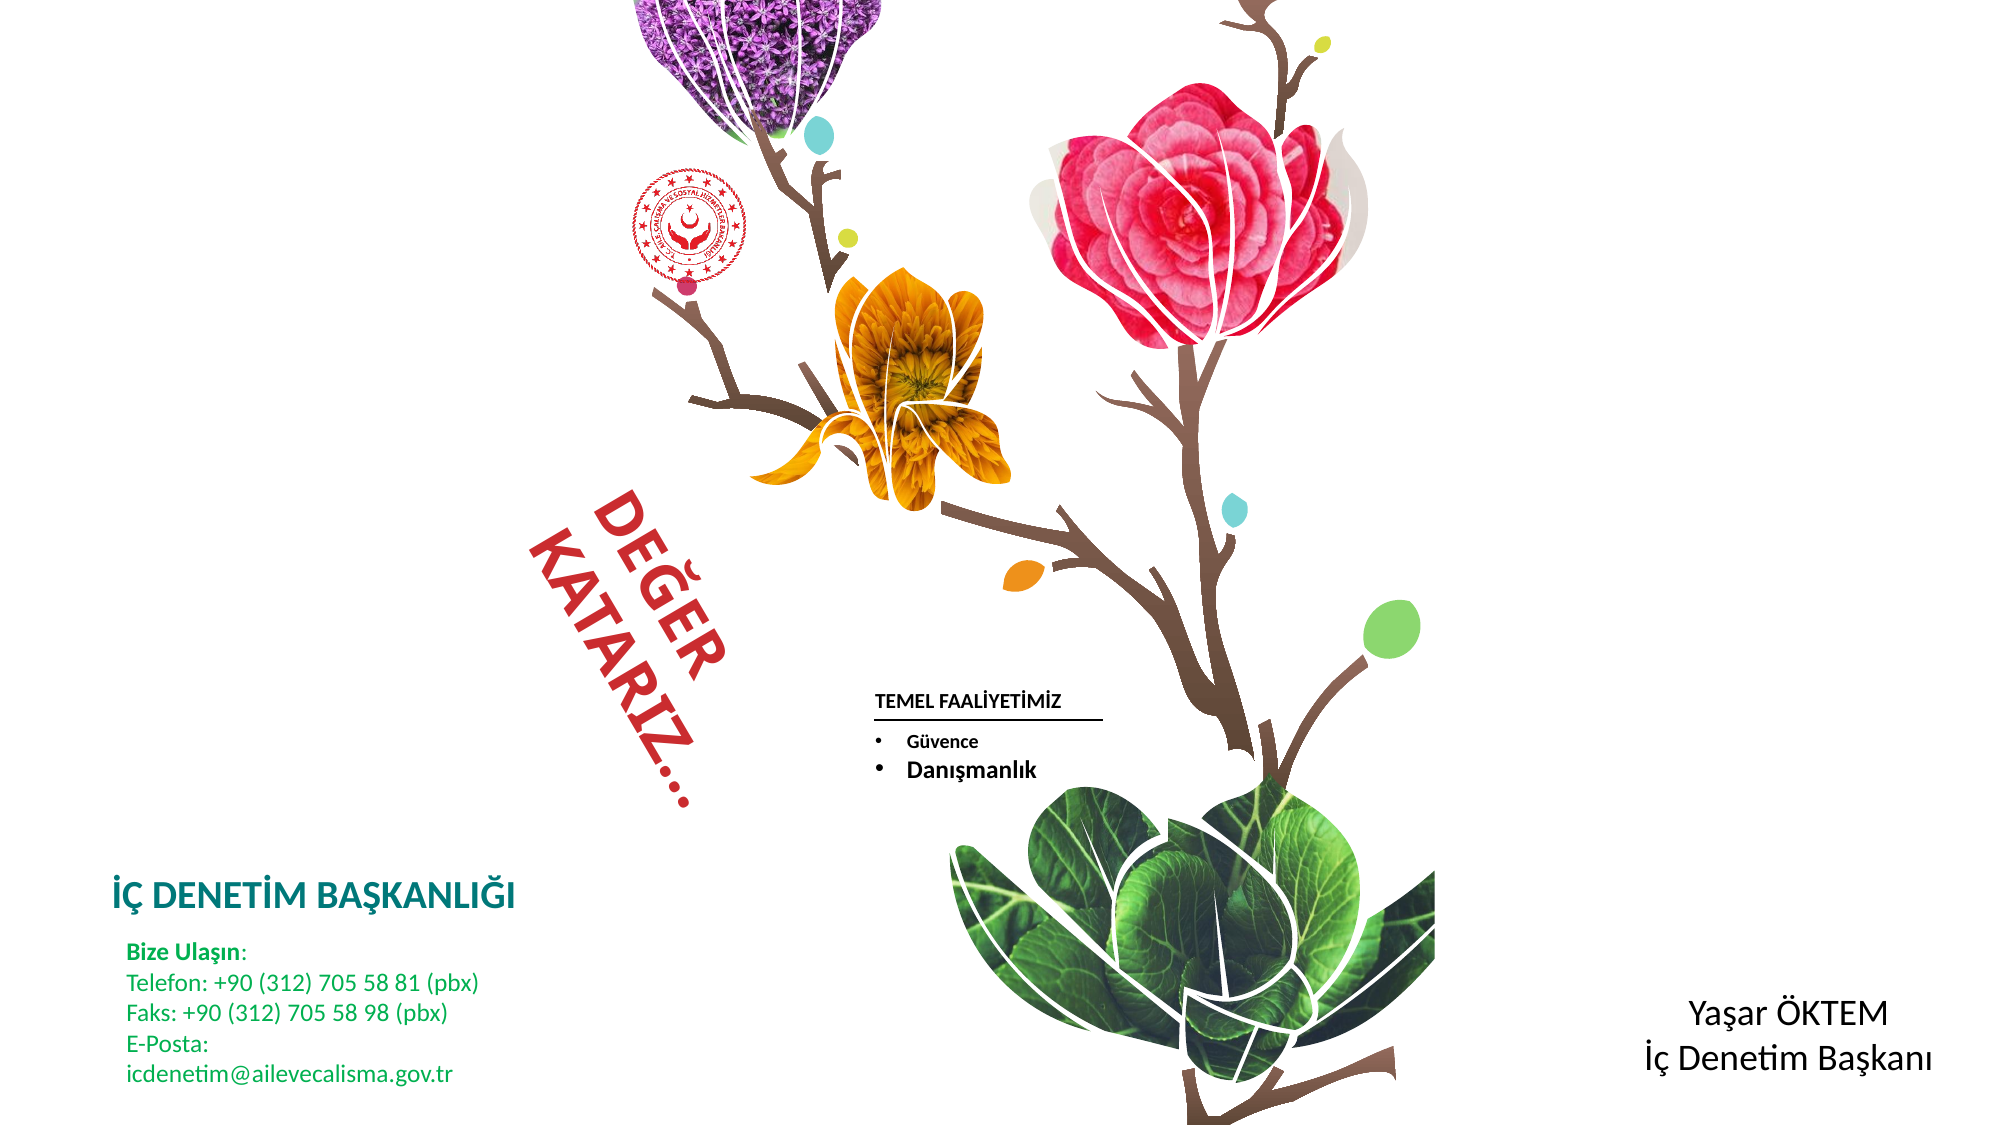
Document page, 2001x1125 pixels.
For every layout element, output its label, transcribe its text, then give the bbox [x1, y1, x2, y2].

picture [949, 772, 1435, 1083]
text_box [1258, 599, 1421, 772]
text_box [651, 276, 1255, 761]
text_box Yaşar ÖKTEM İç Denetim Başkanı [1629, 980, 1949, 1086]
picture [631, 0, 882, 146]
text_box İÇ DENETİM BAŞKANLIĞI [55, 862, 572, 922]
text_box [1219, 0, 1332, 83]
picture [749, 267, 1011, 512]
picture [630, 166, 748, 285]
text_box Bize Ulaşın: Telefon: +90 (312) 705 58 81 (pbx) Faks: +90 (312) 705 58 98 (pbx) E-Posta: icdenetim@ailevecalisma.gov.tr [111, 927, 549, 1096]
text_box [748, 146, 850, 276]
text_box Güvence Danışmanlık [869, 761, 1142, 782]
picture [1029, 83, 1369, 349]
text_box DEĞER KATARIZ… [517, 467, 898, 969]
text_box [1184, 1083, 1331, 1125]
text_box [850, 229, 858, 248]
